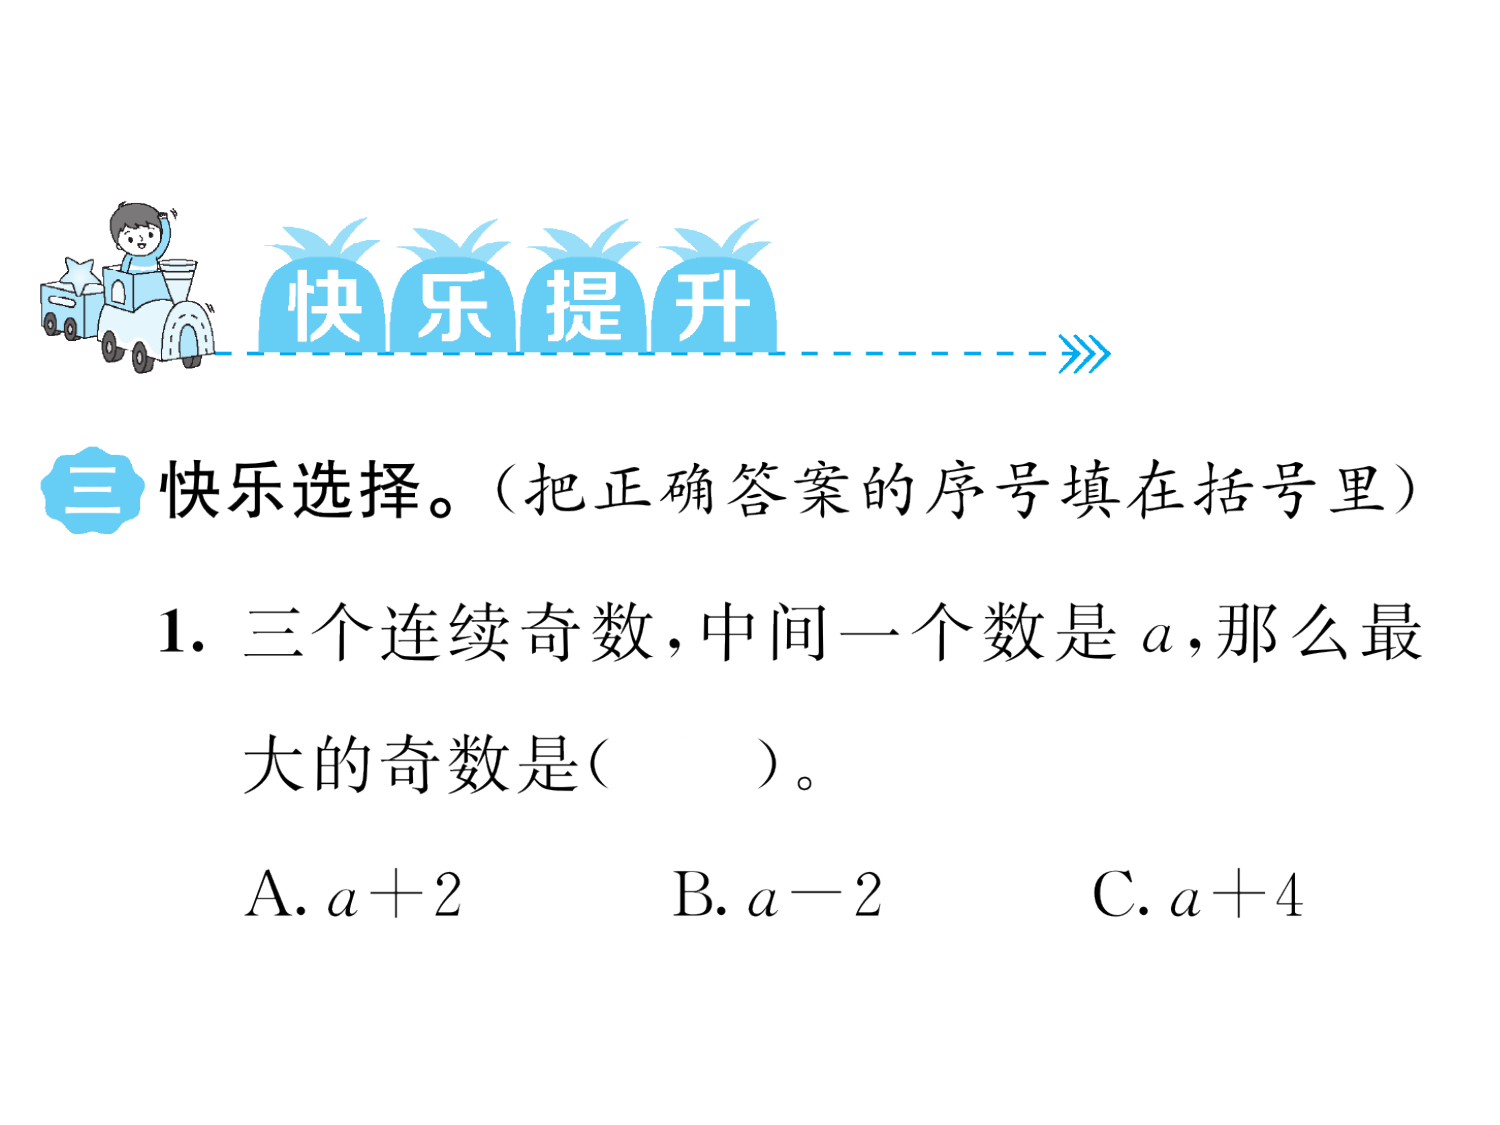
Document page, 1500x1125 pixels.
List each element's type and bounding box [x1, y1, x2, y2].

picture [35, 177, 1453, 942]
